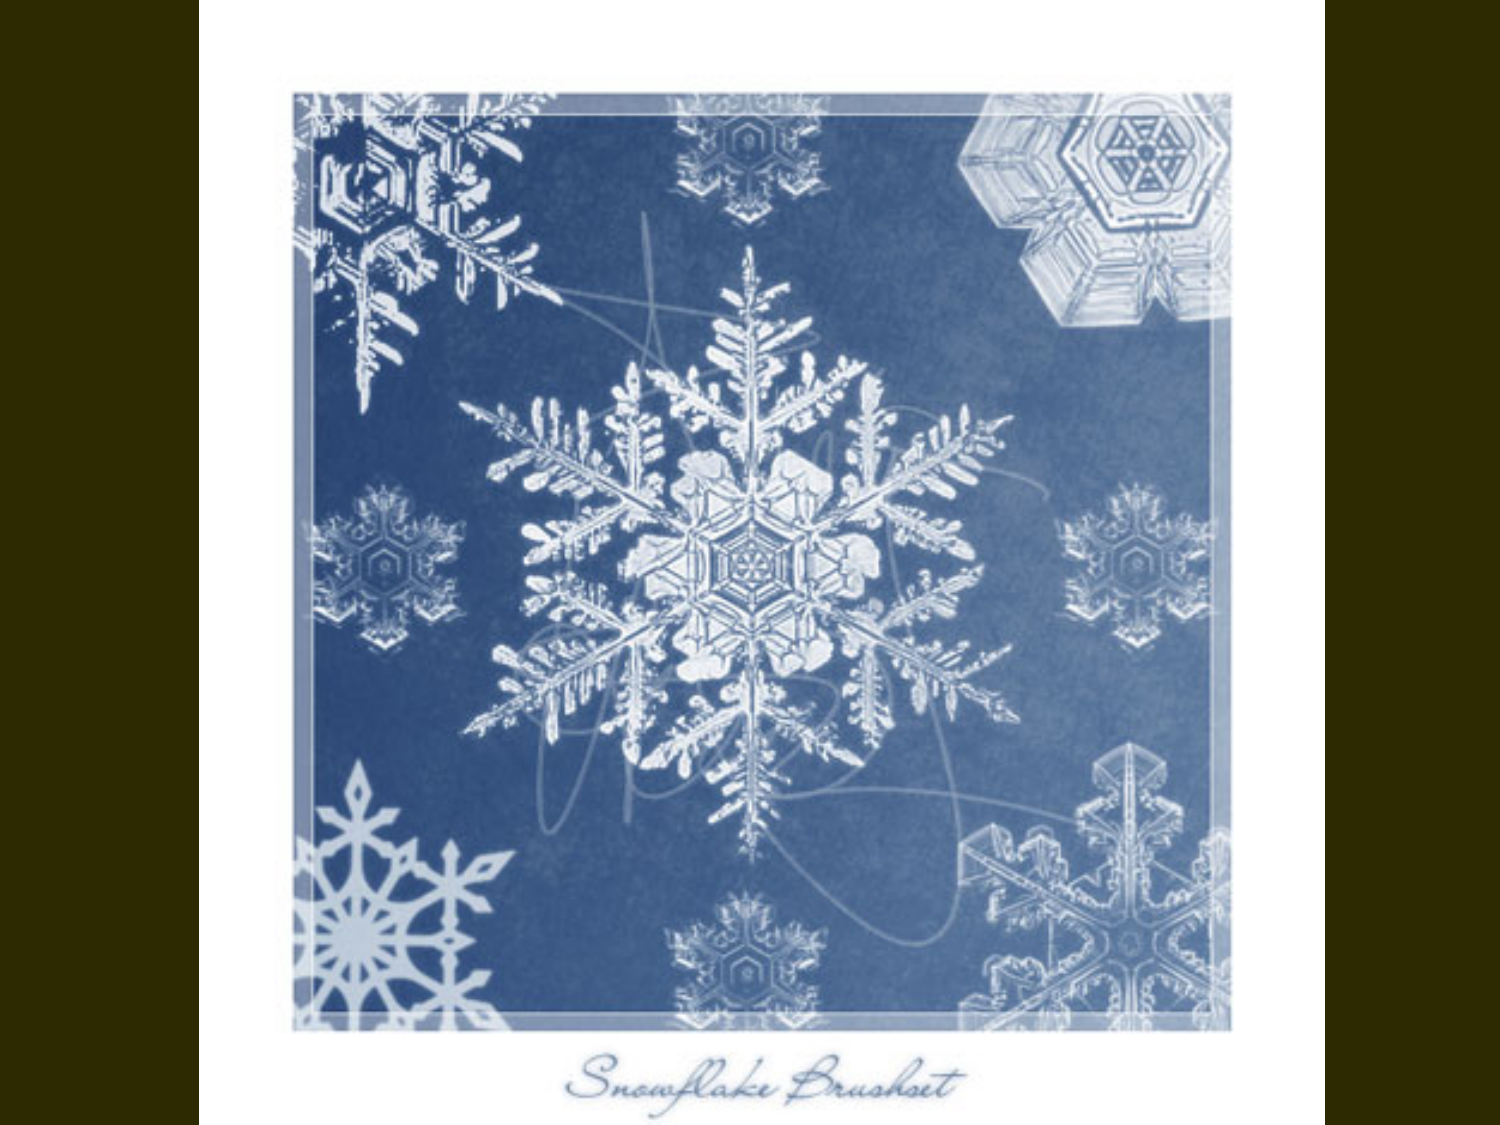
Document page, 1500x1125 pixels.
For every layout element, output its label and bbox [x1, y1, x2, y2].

list [203, 3, 1322, 1122]
